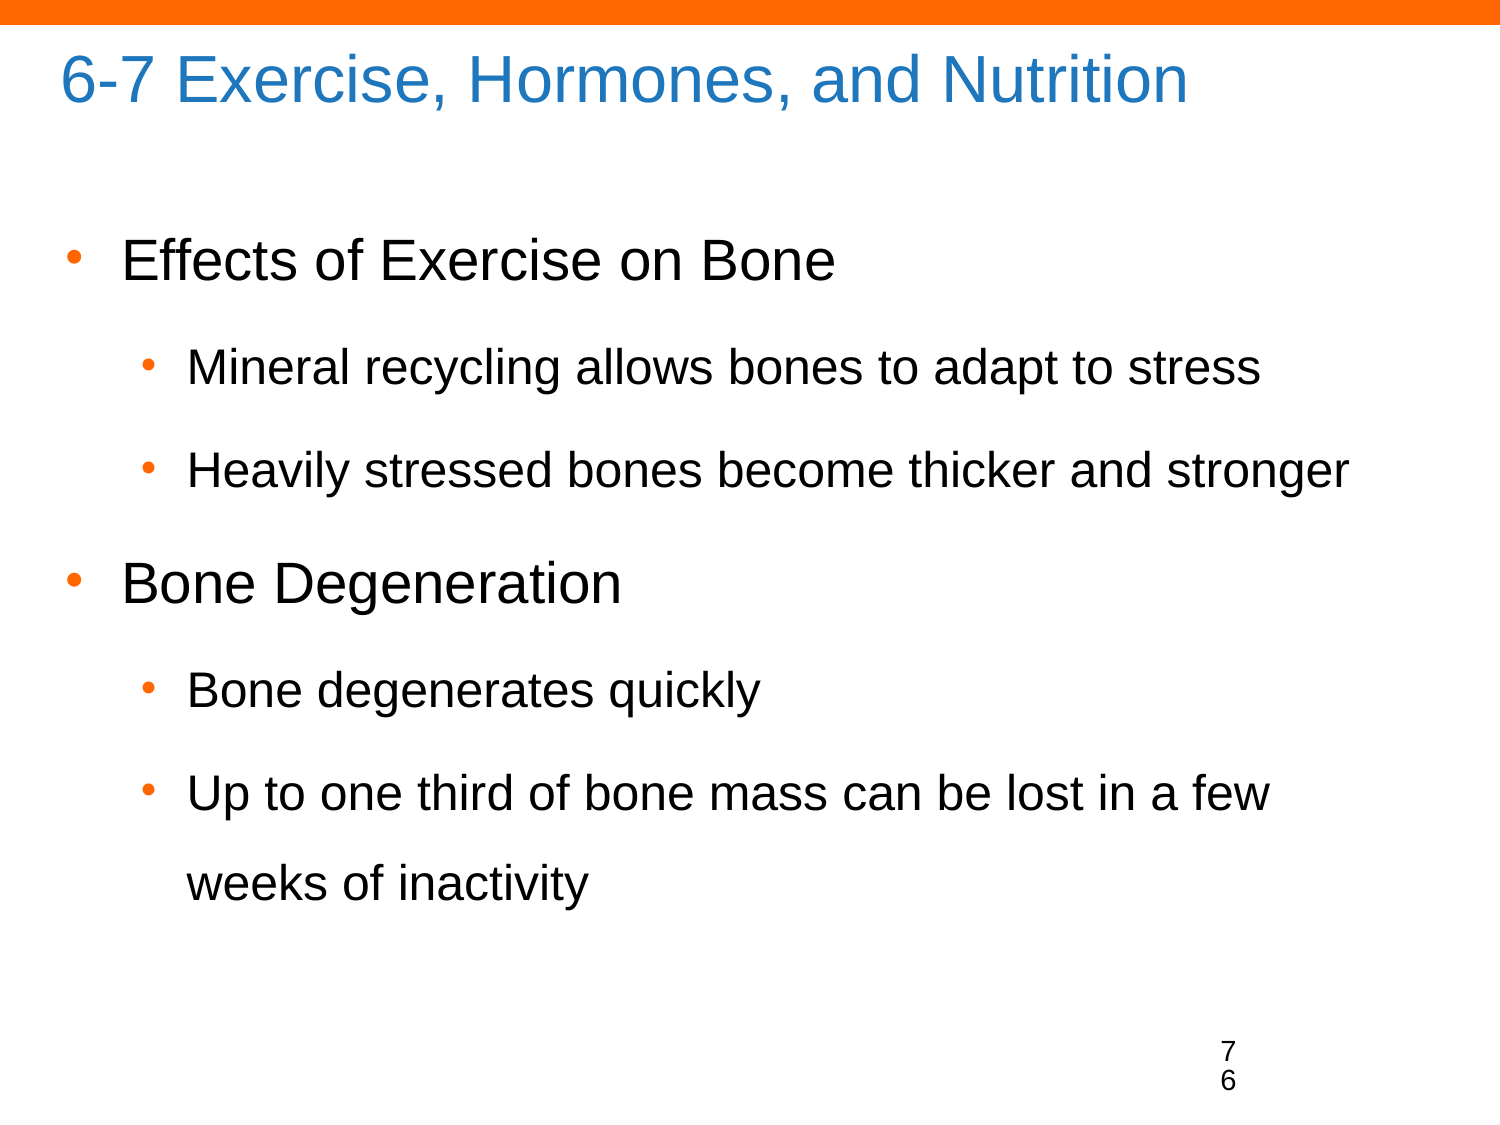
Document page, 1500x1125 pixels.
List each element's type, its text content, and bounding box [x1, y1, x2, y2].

list Effects of Exercise on Bone Mineral recycling allows bones to adapt to stress Heavily stressed bones become thicker and stronger Bone Degeneration Bone degenerates quickly Up to one third of bone mass can be lost in a few weeks of inactivity [49, 178, 1401, 1125]
slide_number 76 [1204, 1024, 1258, 1076]
text_box [0, 0, 1500, 25]
title 6-7 Exercise, Hormones, and Nutrition [45, 25, 1500, 153]
